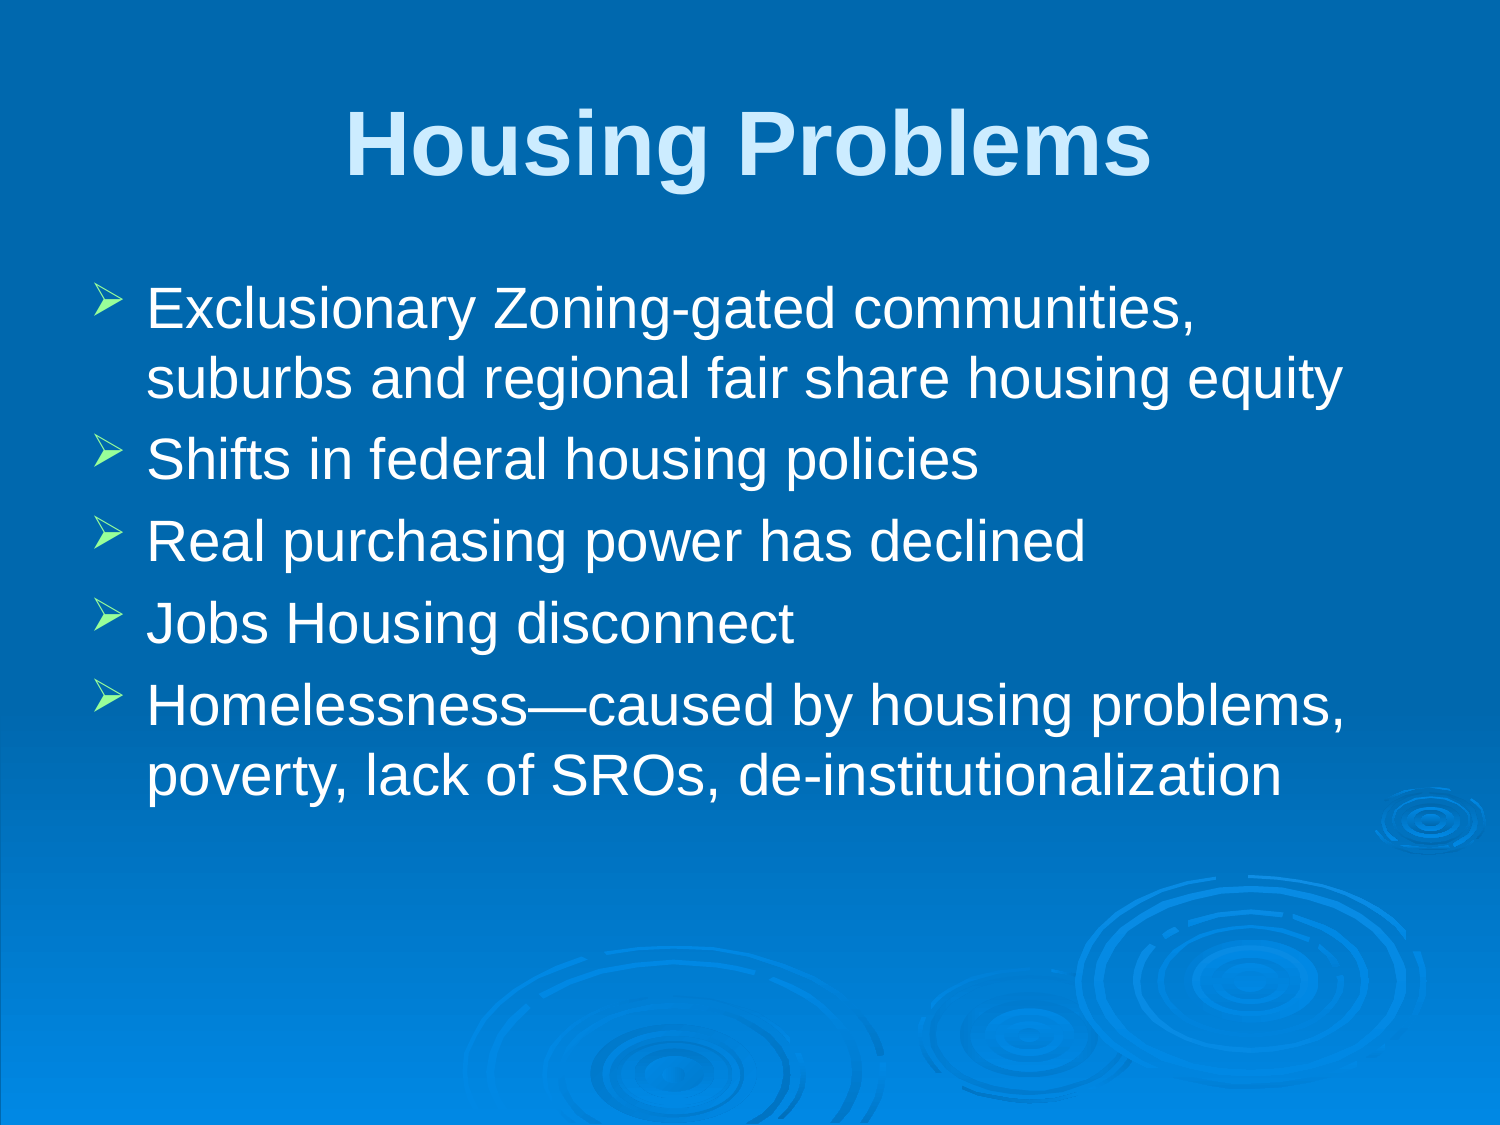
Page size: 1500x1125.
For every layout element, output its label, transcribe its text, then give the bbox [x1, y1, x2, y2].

list Exclusionary Zoning-gated communities, suburbs and regional fair share housing equity Shifts in federal housing policies Real purchasing power has declined Jobs Housing disconnect Homelessness—caused by housing problems, poverty, lack of SROs, de-institutionalization [74, 262, 1426, 1006]
title Housing Problems [74, 45, 1426, 233]
